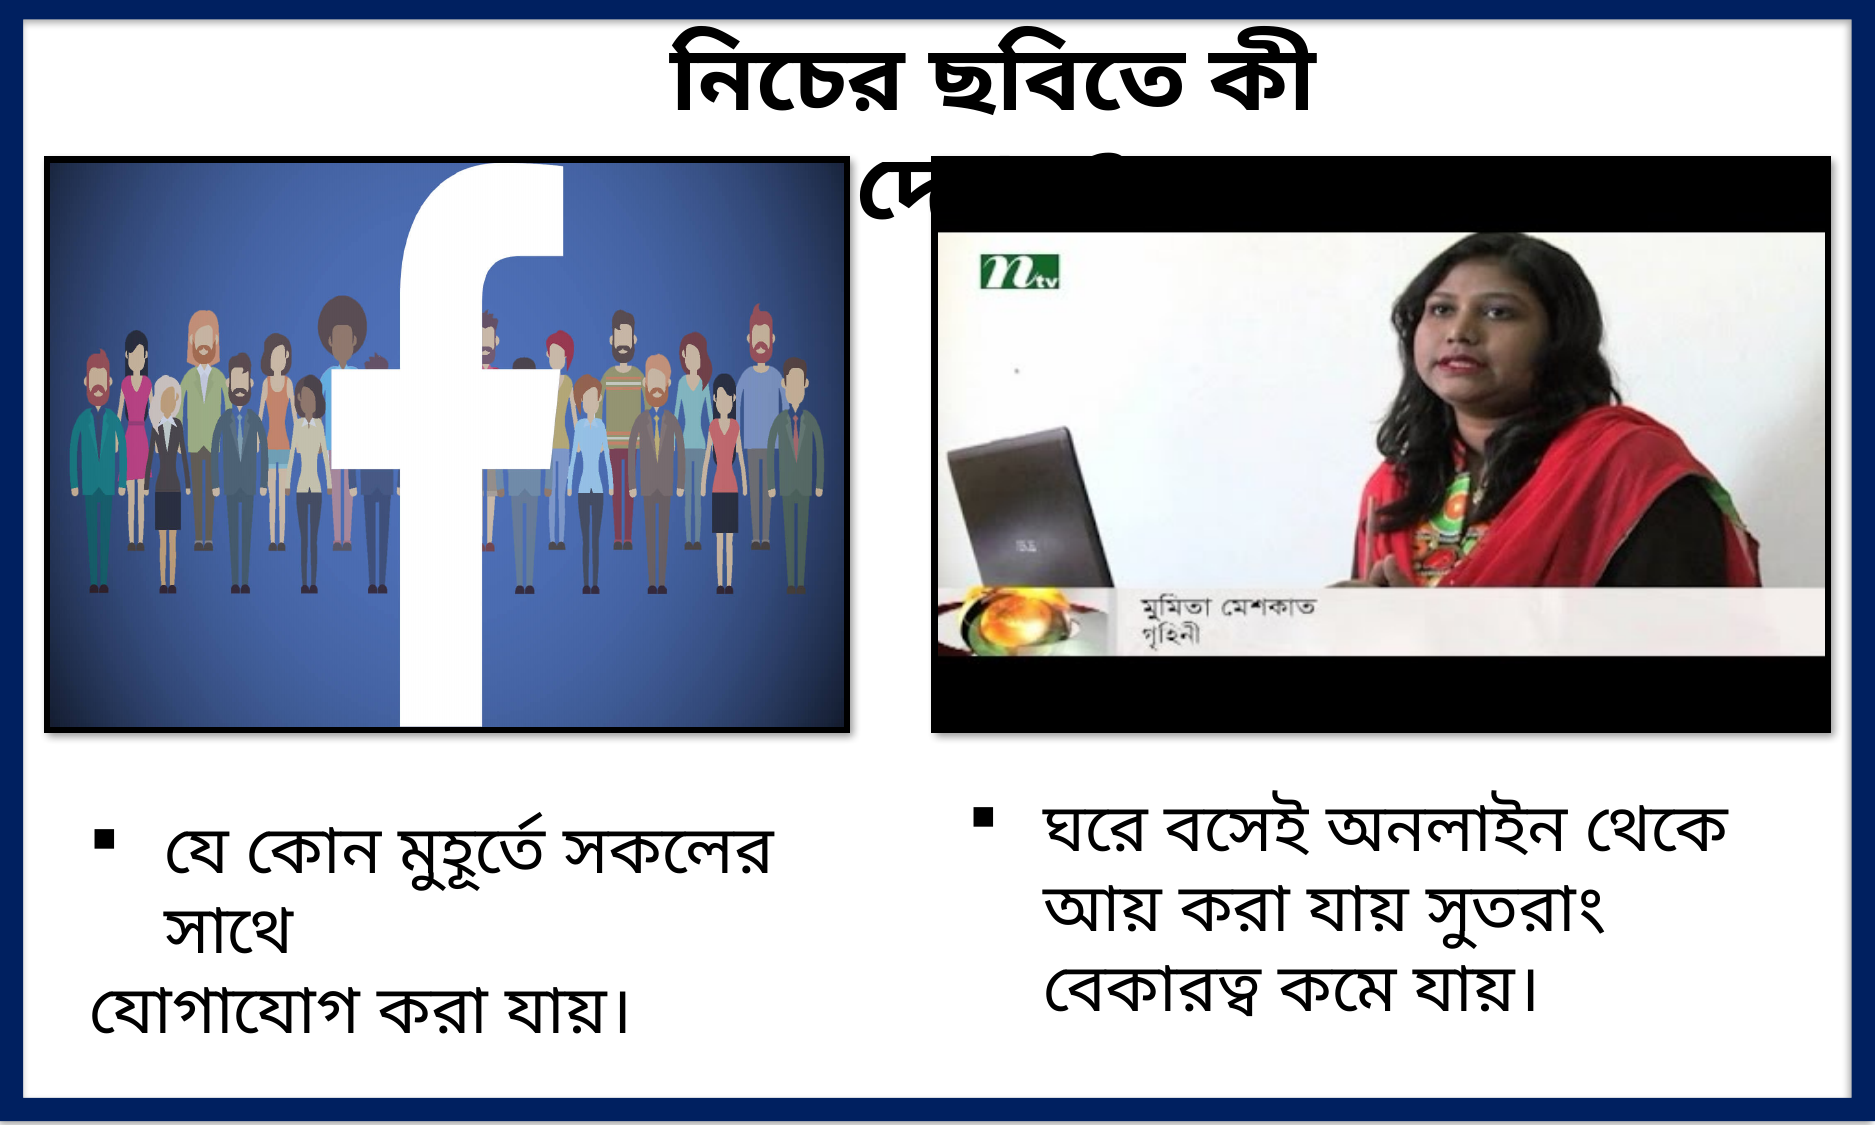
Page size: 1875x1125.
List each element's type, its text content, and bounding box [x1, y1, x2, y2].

picture [937, 162, 1826, 728]
text_box ঘরে বসেই অনলাইন থেকে আয় করা যায় সুতরাং বেকারত্ব কমে যায়। [953, 777, 1843, 1033]
text_box যে কোন মুহূর্তে সকলের সাথে যোগাযোগ করা যায়। [74, 799, 887, 1055]
picture [49, 162, 844, 728]
text_box নিচের ছবিতে কী দেখছ? [549, 10, 1438, 246]
